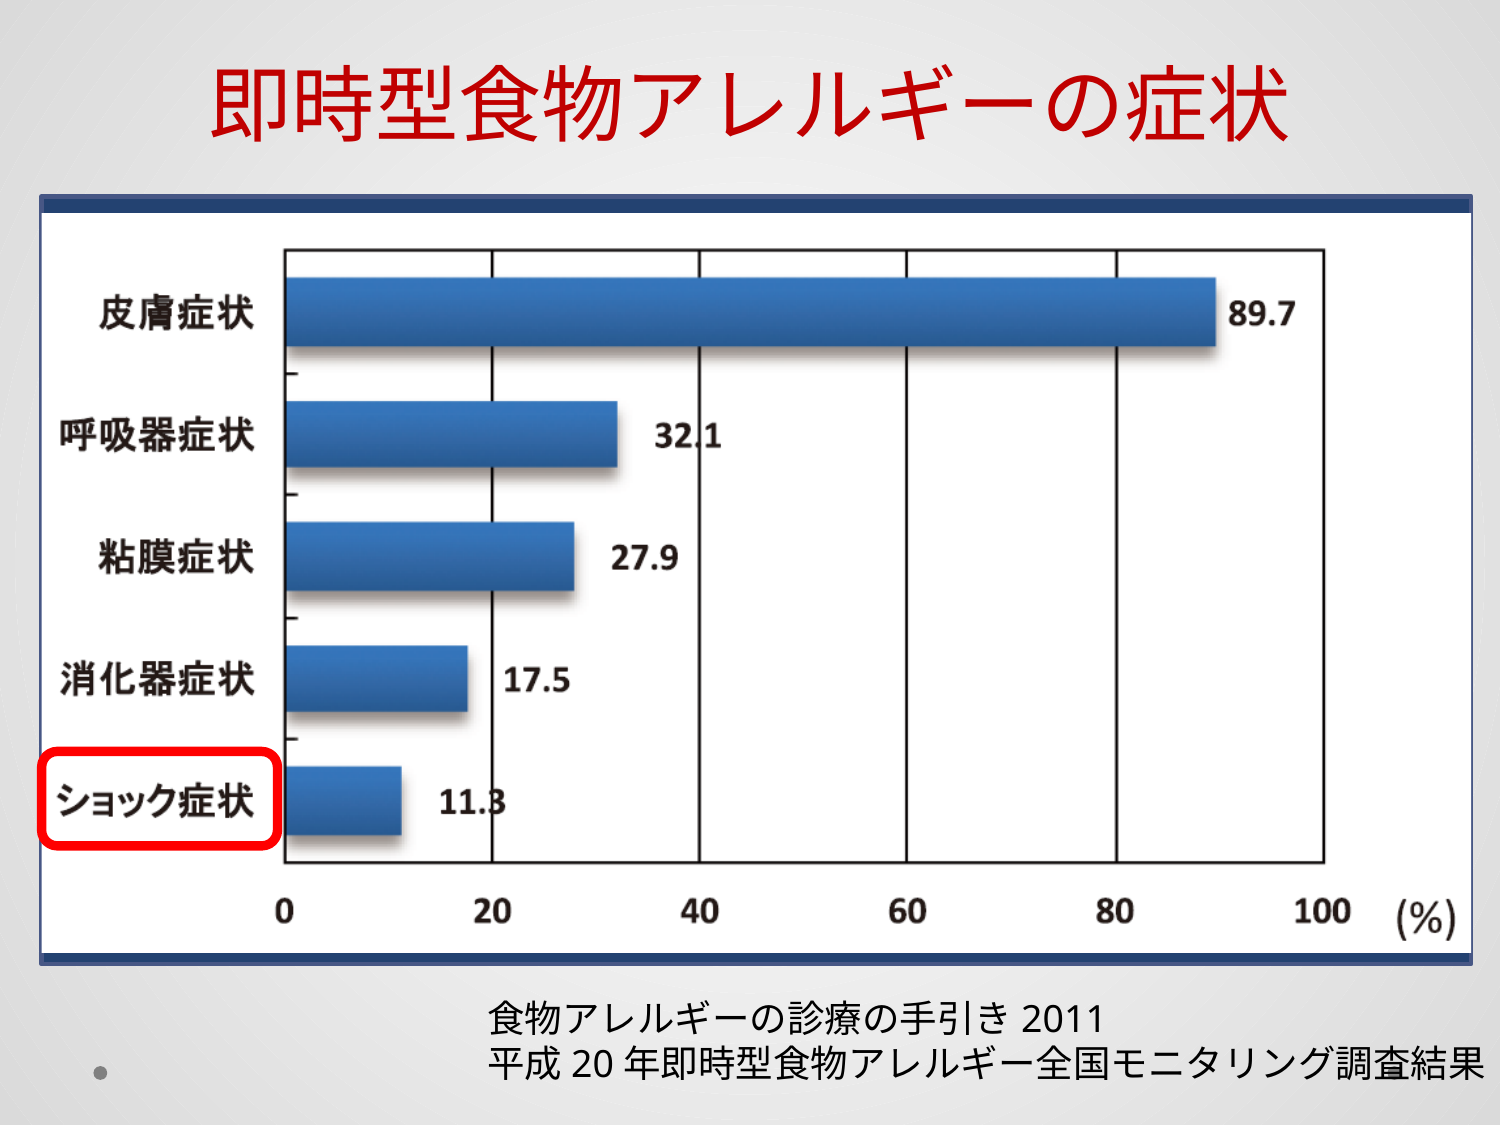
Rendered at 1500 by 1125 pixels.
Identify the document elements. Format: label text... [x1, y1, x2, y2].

text_box 即時型食物アレルギーの症状 [0, 44, 1500, 160]
picture [41, 213, 1472, 953]
text_box 食物アレルギーの診療の手引き2011 平成20年即時型食物アレルギー全国モニタリング調査結果 [472, 987, 1500, 1093]
text_box [39, 194, 1473, 213]
text_box [39, 958, 1473, 966]
